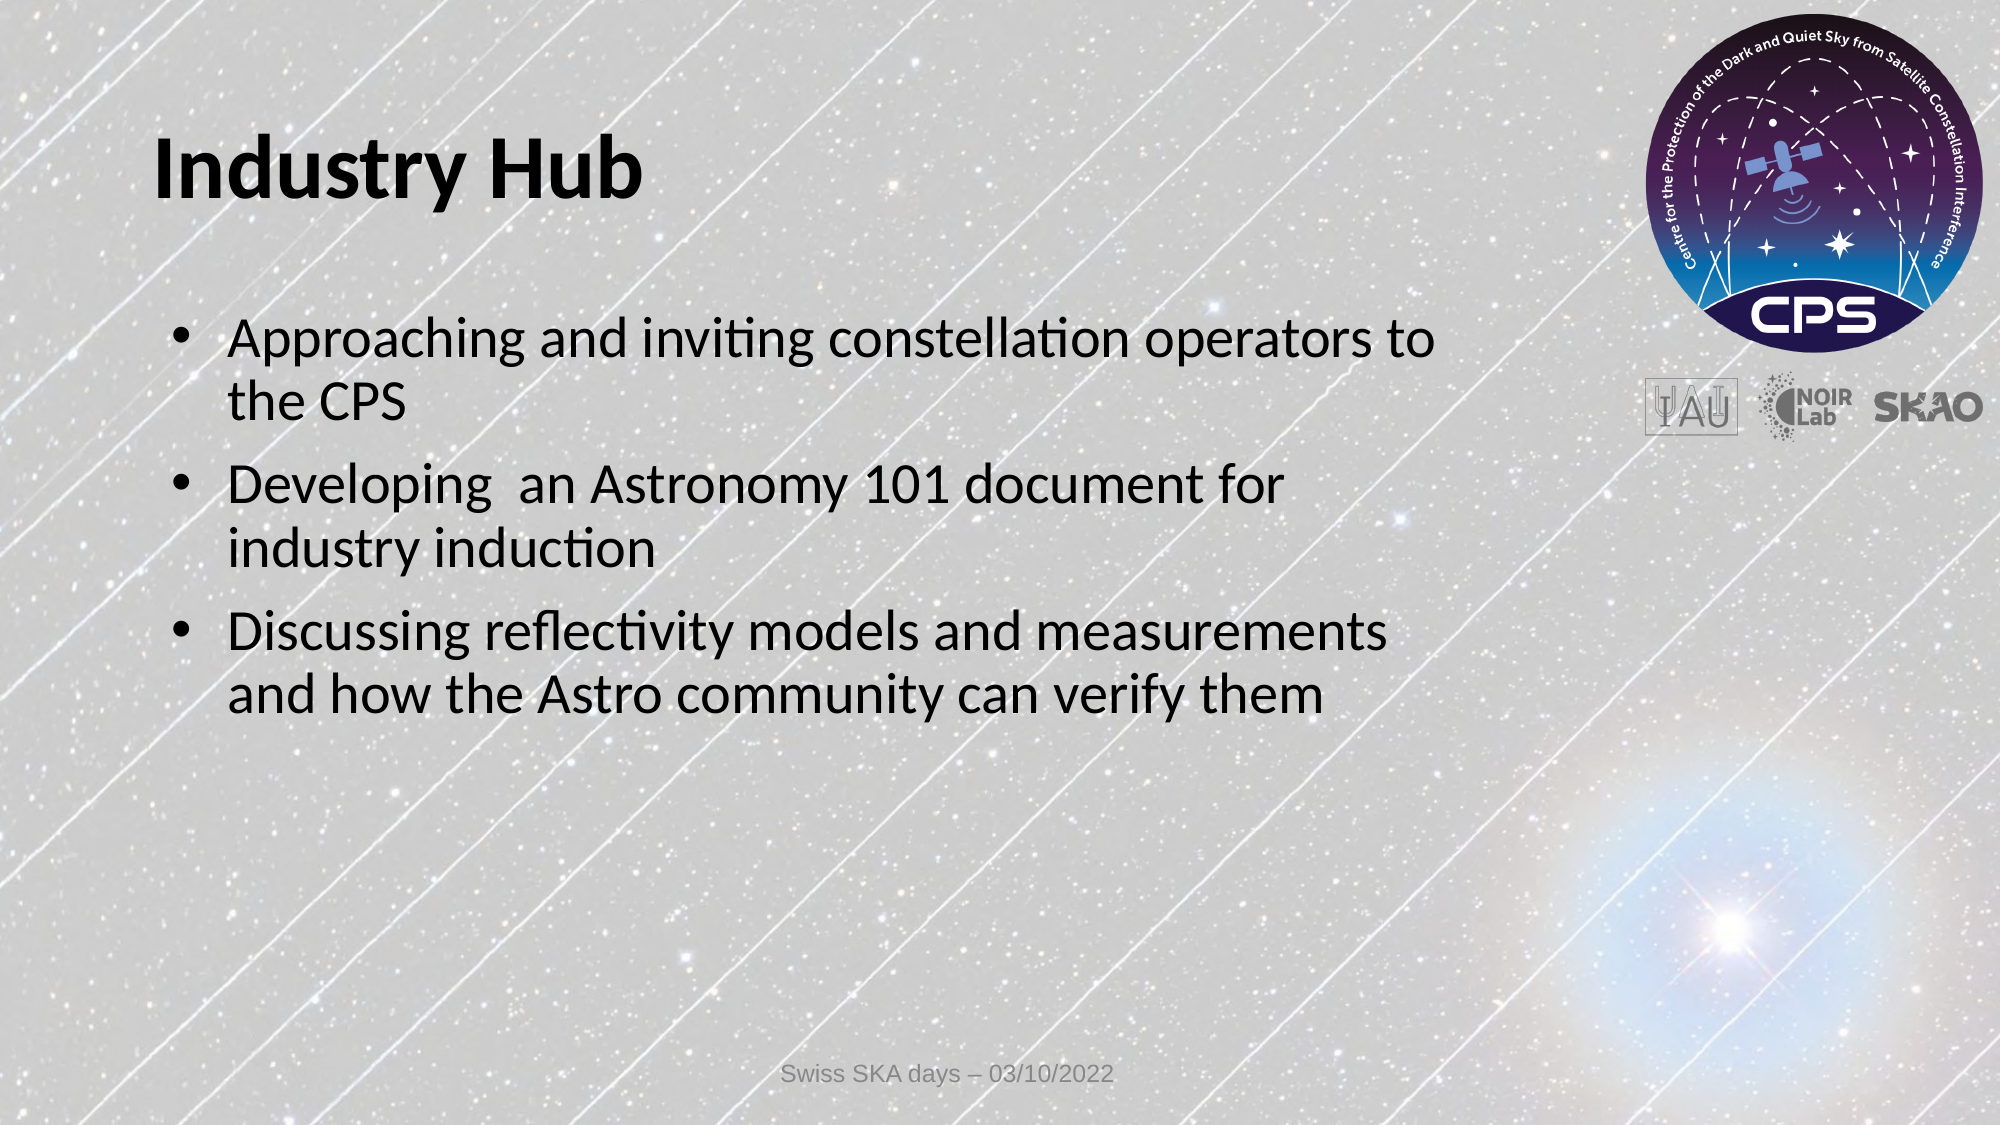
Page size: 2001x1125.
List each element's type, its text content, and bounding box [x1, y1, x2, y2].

title Industry Hub [137, 59, 1863, 278]
list Approaching and inviting constellation operators to the CPS Developing an Astronomy 101 document for industry induction Discussing reflectivity models and measurements and how the Astro community can verify them [137, 299, 1494, 1014]
picture [1637, 6, 1991, 449]
